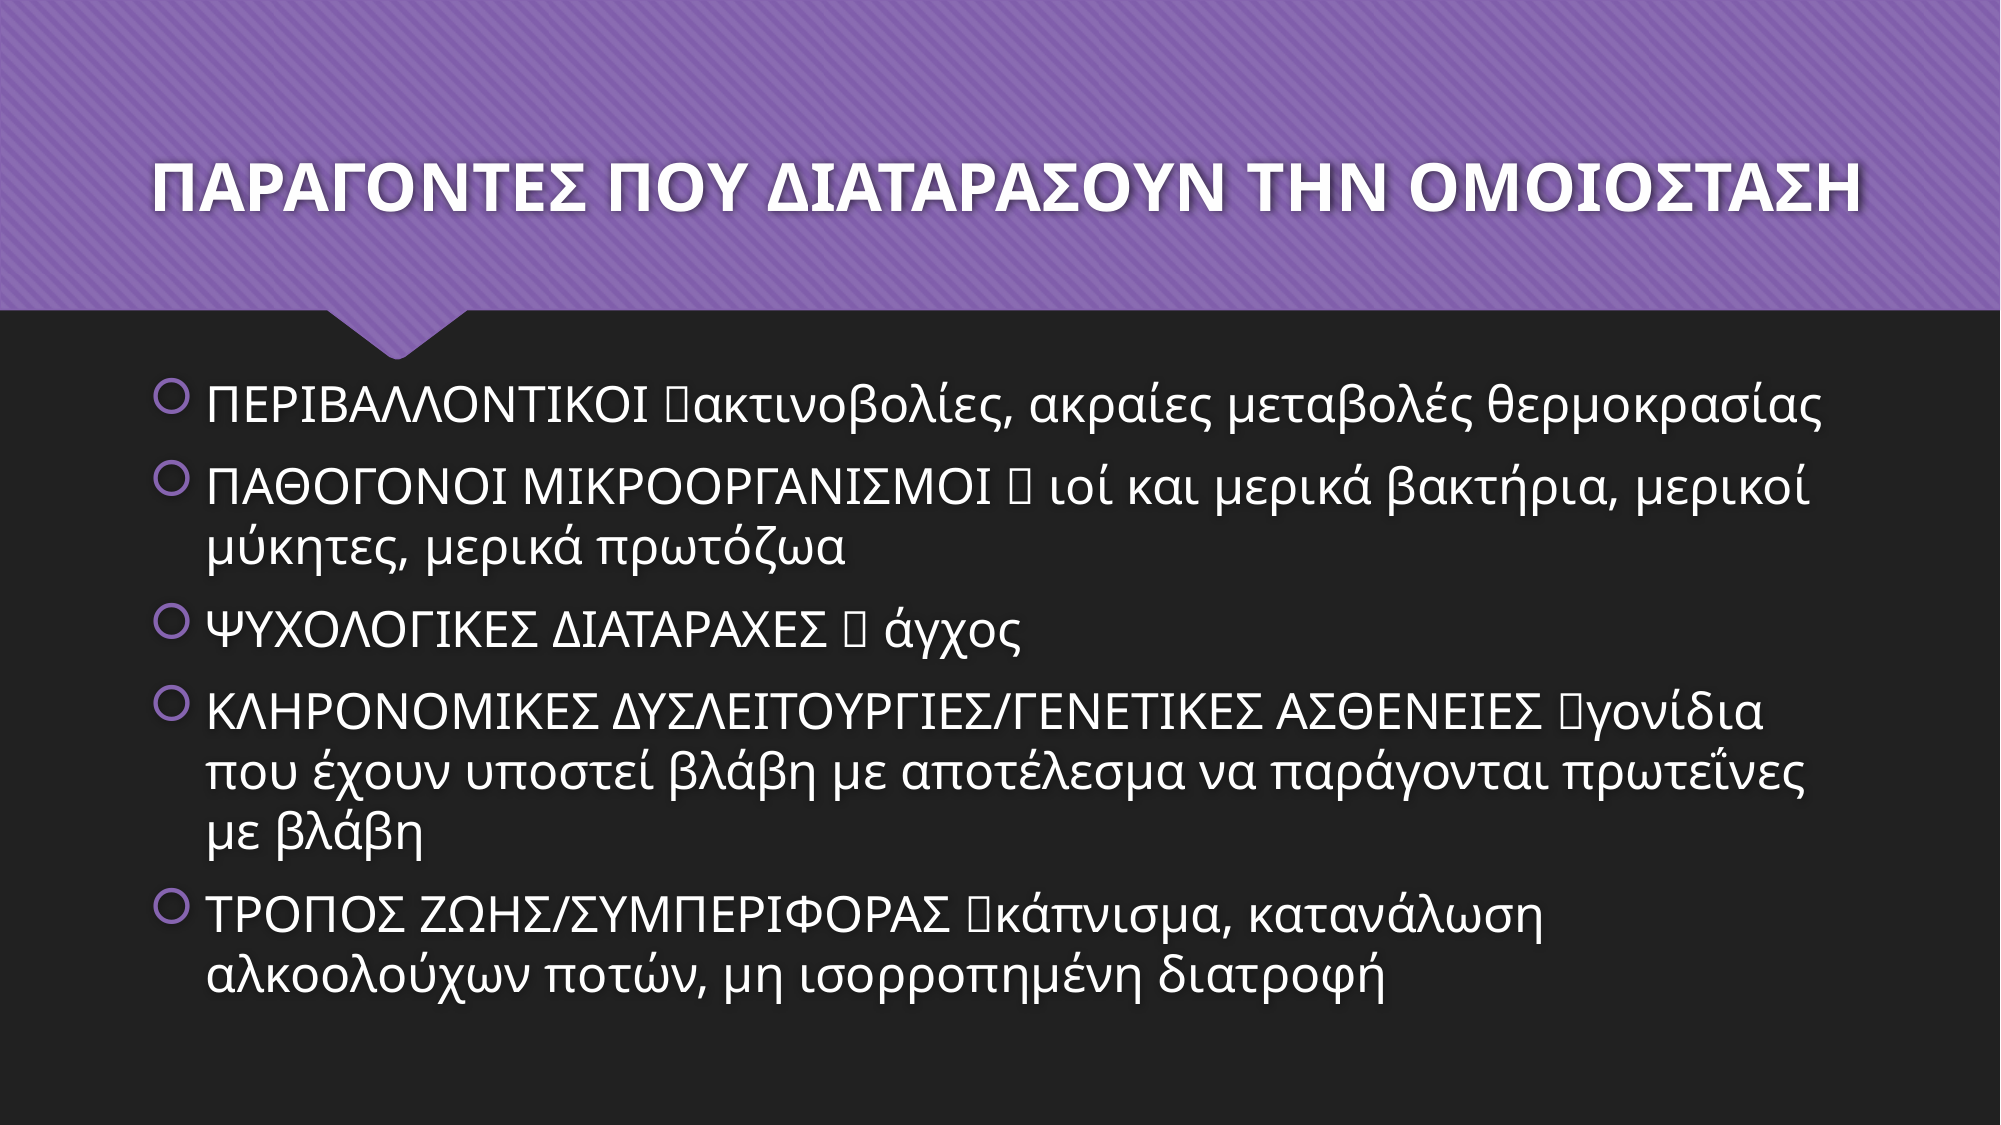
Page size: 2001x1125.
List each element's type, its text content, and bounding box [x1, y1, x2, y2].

list ΠΕΡΙΒΑΛΛΟΝΤΙΚΟΙ ακτινοβολίες, ακραίες μεταβολές θερμοκρασίας ΠΑΘΟΓΟΝΟΙ ΜΙΚΡΟΟΡΓΑΝΙΣΜΟΙ  ιοί και μερικά βακτήρια, μερικοί μύκητες, μερικά πρωτόζωα ΨΥΧΟΛΟΓΙΚΕΣ ΔΙΑΤΑΡΑΧΕΣ  άγχος ΚΛΗΡΟΝΟΜΙΚΕΣ ΔΥΣΛΕΙΤΟΥΡΓΙΕΣ/ΓΕΝΕΤΙΚΕΣ ΑΣΘΕΝΕΙΕΣ γονίδια που έχουν υποστεί βλάβη με αποτέλεσμα να παράγονται πρωτεΐνες με βλάβη ΤΡΟΠΟΣ ΖΩΗΣ/ΣΥΜΠΕΡΙΦΟΡΑΣ κάπνισμα, κατανάλωση αλκοολούχων ποτών, μη ισορροπημένη διατροφή [134, 364, 1866, 1075]
title ΠΑΡΑΓΟΝΤΕΣ ΠΟΥ ΔΙΑΤΑΡΑΣΟΥΝ ΤΗΝ ΟΜΟΙΟΣΤΑΣΗ [134, 73, 1974, 233]
